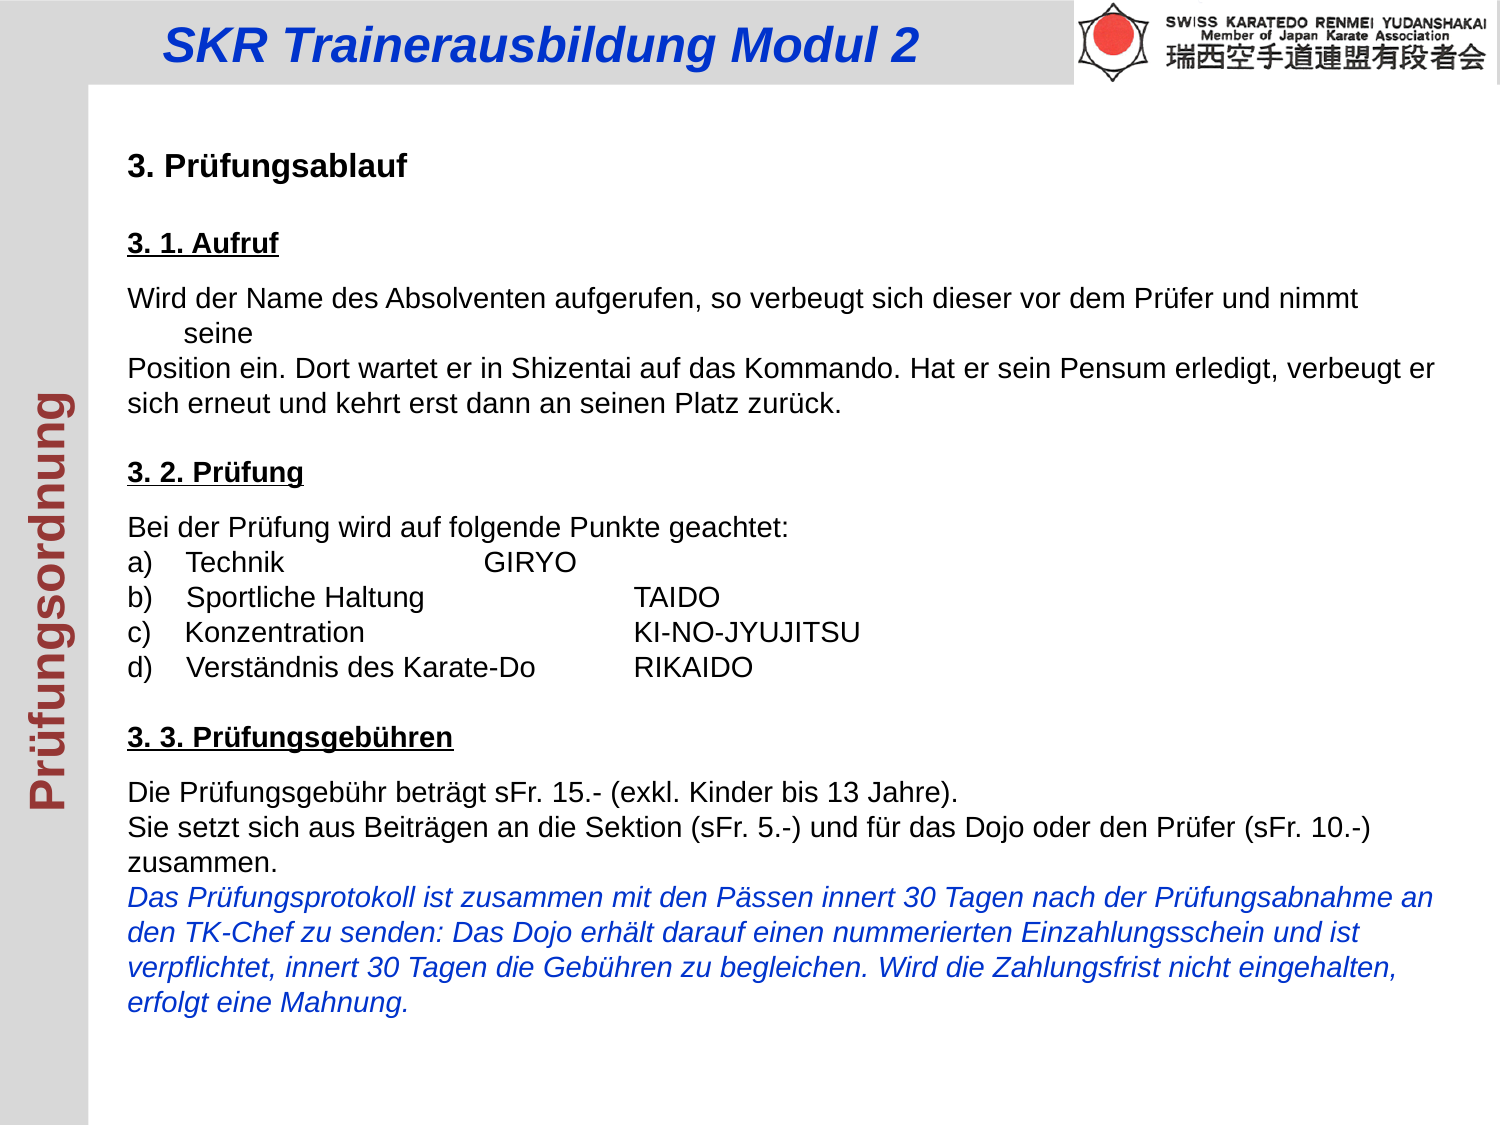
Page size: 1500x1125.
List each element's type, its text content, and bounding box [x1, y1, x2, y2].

text_box 3. Prüfungsablauf 3. 1. Aufruf Wird der Name des Absolventen aufgerufen, so verbeugt sich dieser vor dem Prüfer und nimmt seine Position ein. Dort wartet er in Shizentai auf das Kommando. Hat er sein Pensum erledigt, verbeugt er sich erneut und kehrt erst dann an seinen Platz zurück. 3. 2. Prüfung Bei der Prüfung wird auf folgende Punkte geachtet: a) Technik GIRYO b) Sportliche Haltung TAIDO c) Konzentration KI-NO-JYUJITSU d) Verständnis des Karate-Do RIKAIDO 3. 3. Prüfungsgebühren Die Prüfungsgebühr beträgt sFr. 15.- (exkl. Kinder bis 13 Jahre). Sie setzt sich aus Beiträgen an die Sektion (sFr. 5.-) und für das Dojo oder den Prüfer (sFr. 10.-) zusammen. Das Prüfungsprotokoll ist zusammen mit den Pässen innert 30 Tagen nach der Prüfungsabnahme an den TK-Chef zu senden: Das Dojo erhält darauf einen nummerierten Einzahlungsschein und ist verpflichtet, innert 30 Tagen die Gebühren zu begleichen. Wird die Zahlungsfrist nicht eingehalten, erfolgt eine Mahnung. [112, 101, 1453, 1059]
picture [1074, 0, 1497, 86]
text_box Prüfungsordnung [0, 78, 89, 1125]
